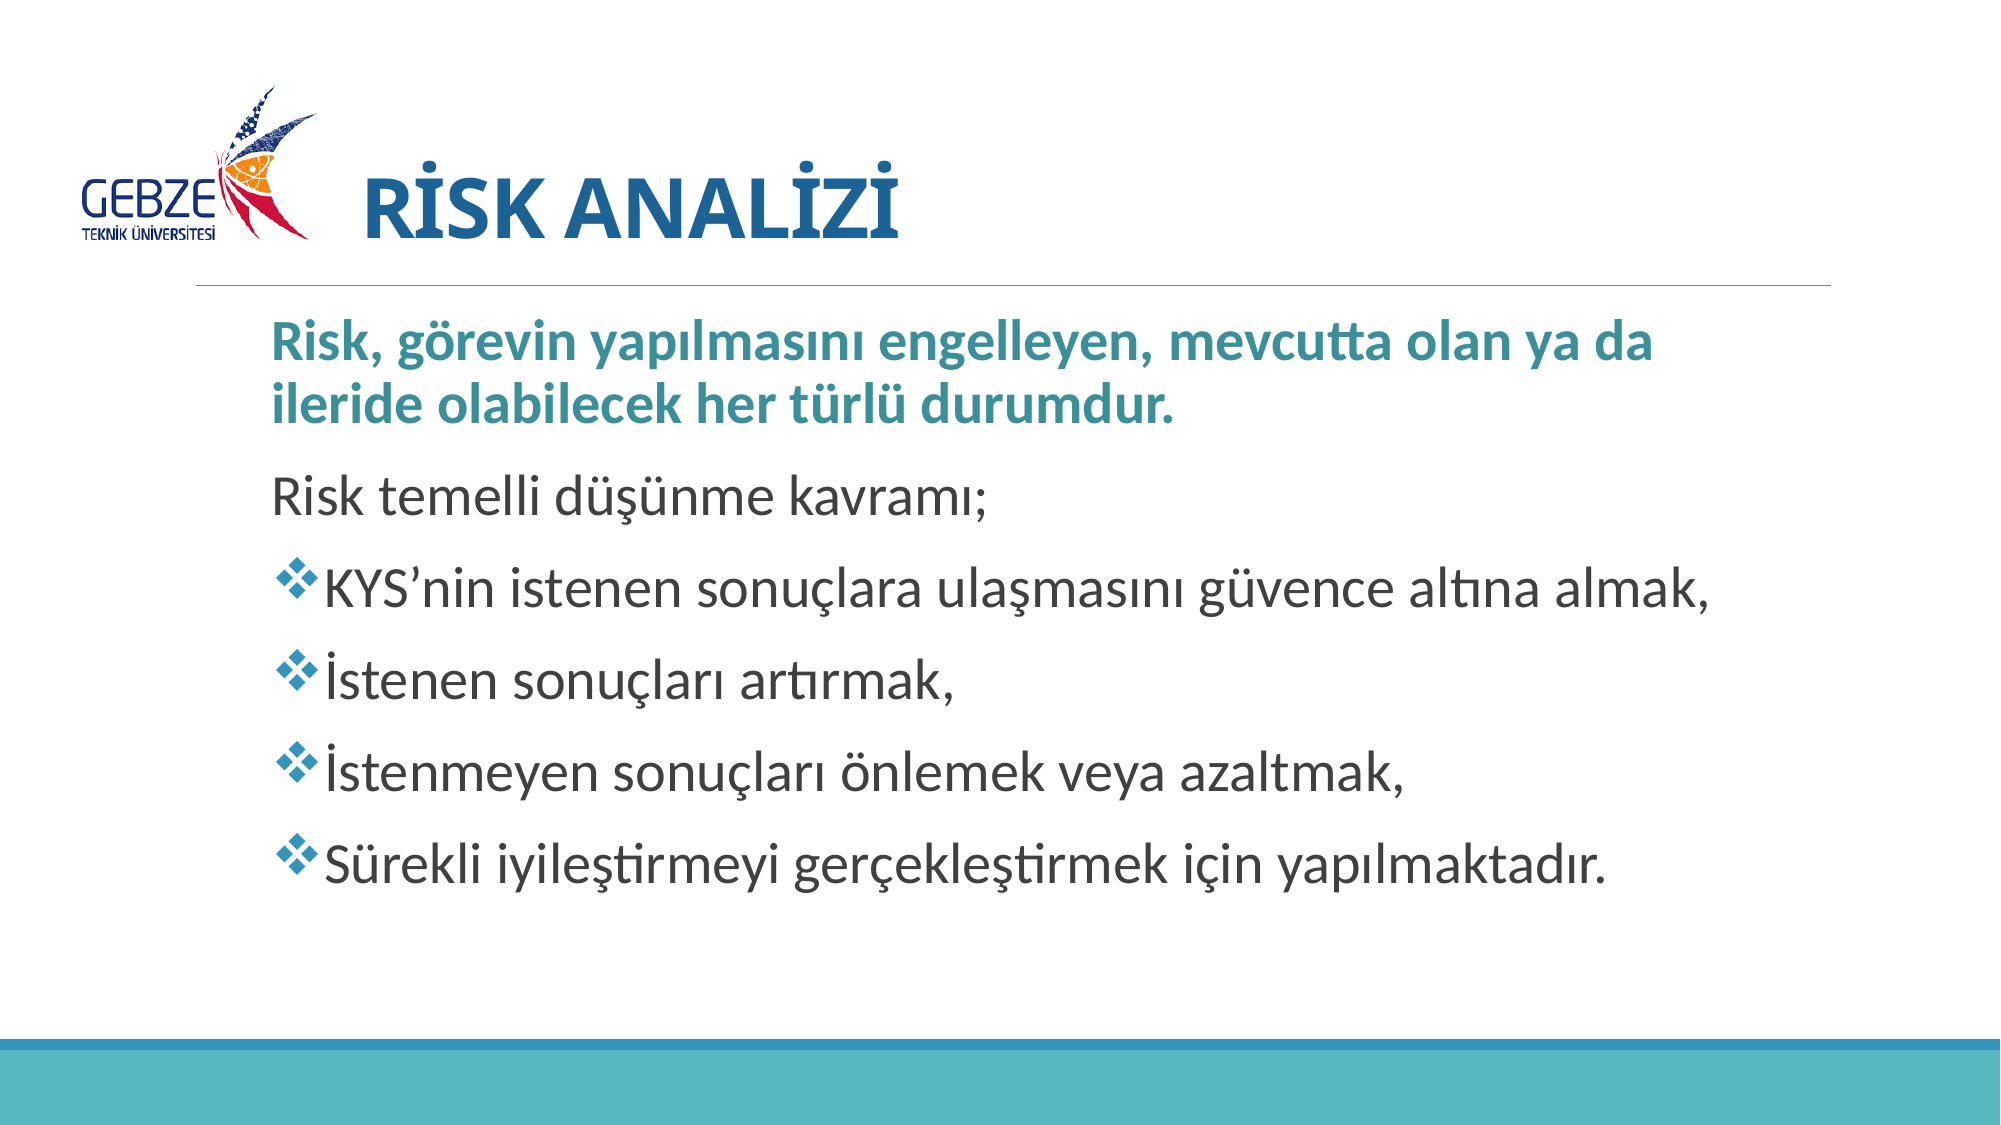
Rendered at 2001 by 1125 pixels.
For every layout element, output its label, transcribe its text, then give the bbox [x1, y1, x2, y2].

list Risk, görevin yapılmasını engelleyen, mevcutta olan ya da ileride olabilecek her türlü durumdur. Risk temelli düşünme kavramı; KYS’nin istenen sonuçlara ulaşmasını güvence altına almak, İstenen sonuçları artırmak, İstenmeyen sonuçları önlemek veya azaltmak, Sürekli iyileştirmeyi gerçekleştirmek için yapılmaktadır. [270, 303, 1729, 953]
picture [81, 84, 318, 241]
title RİSK ANALİZİ [195, 134, 1846, 264]
